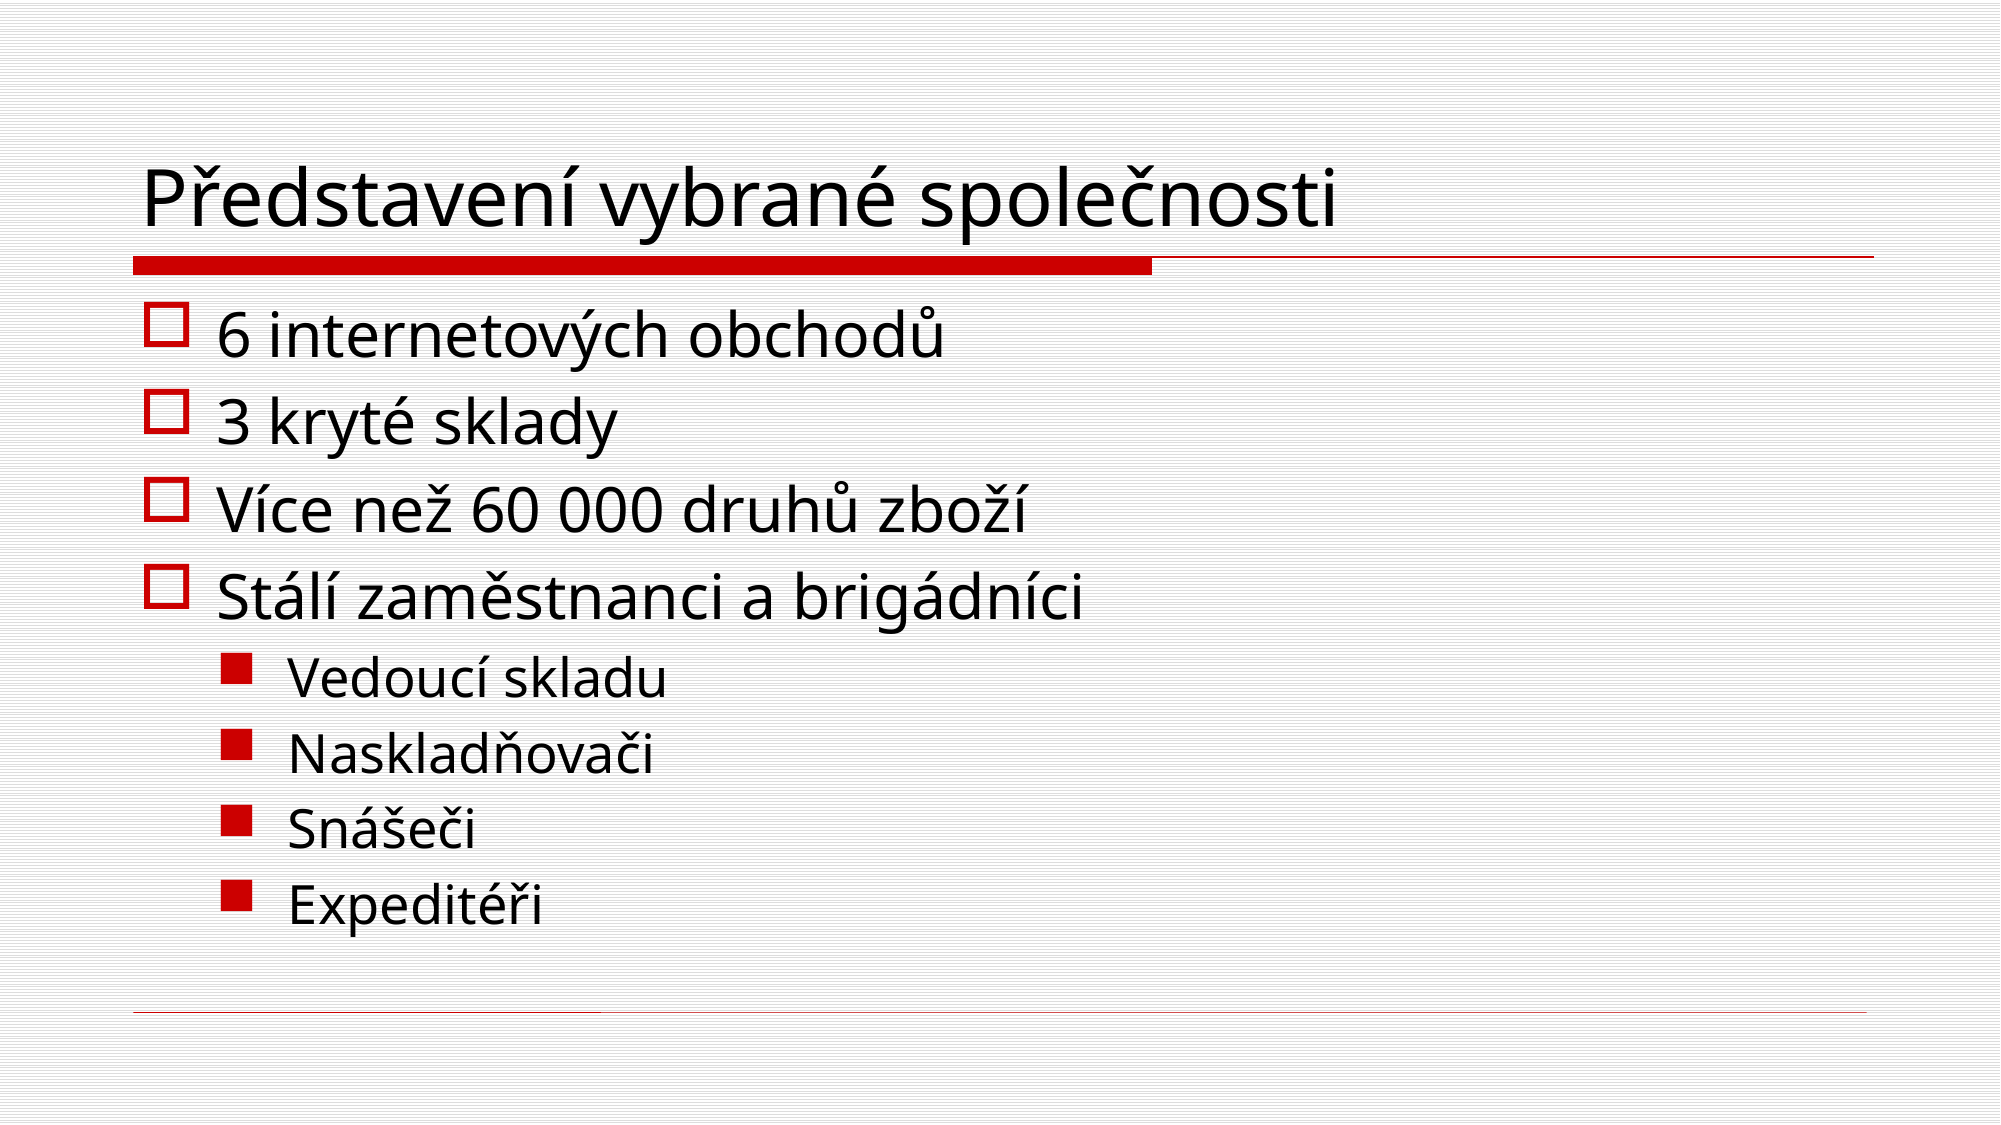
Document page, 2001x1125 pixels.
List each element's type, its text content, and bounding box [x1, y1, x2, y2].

list 6 internetových obchodů 3 kryté sklady Více než 60 000 druhů zboží Stálí zaměstnanci a brigádníci Vedoucí skladu Naskladňovači Snášeči Expeditéři [123, 287, 1874, 988]
title Představení vybrané společnosti [125, 50, 1876, 250]
